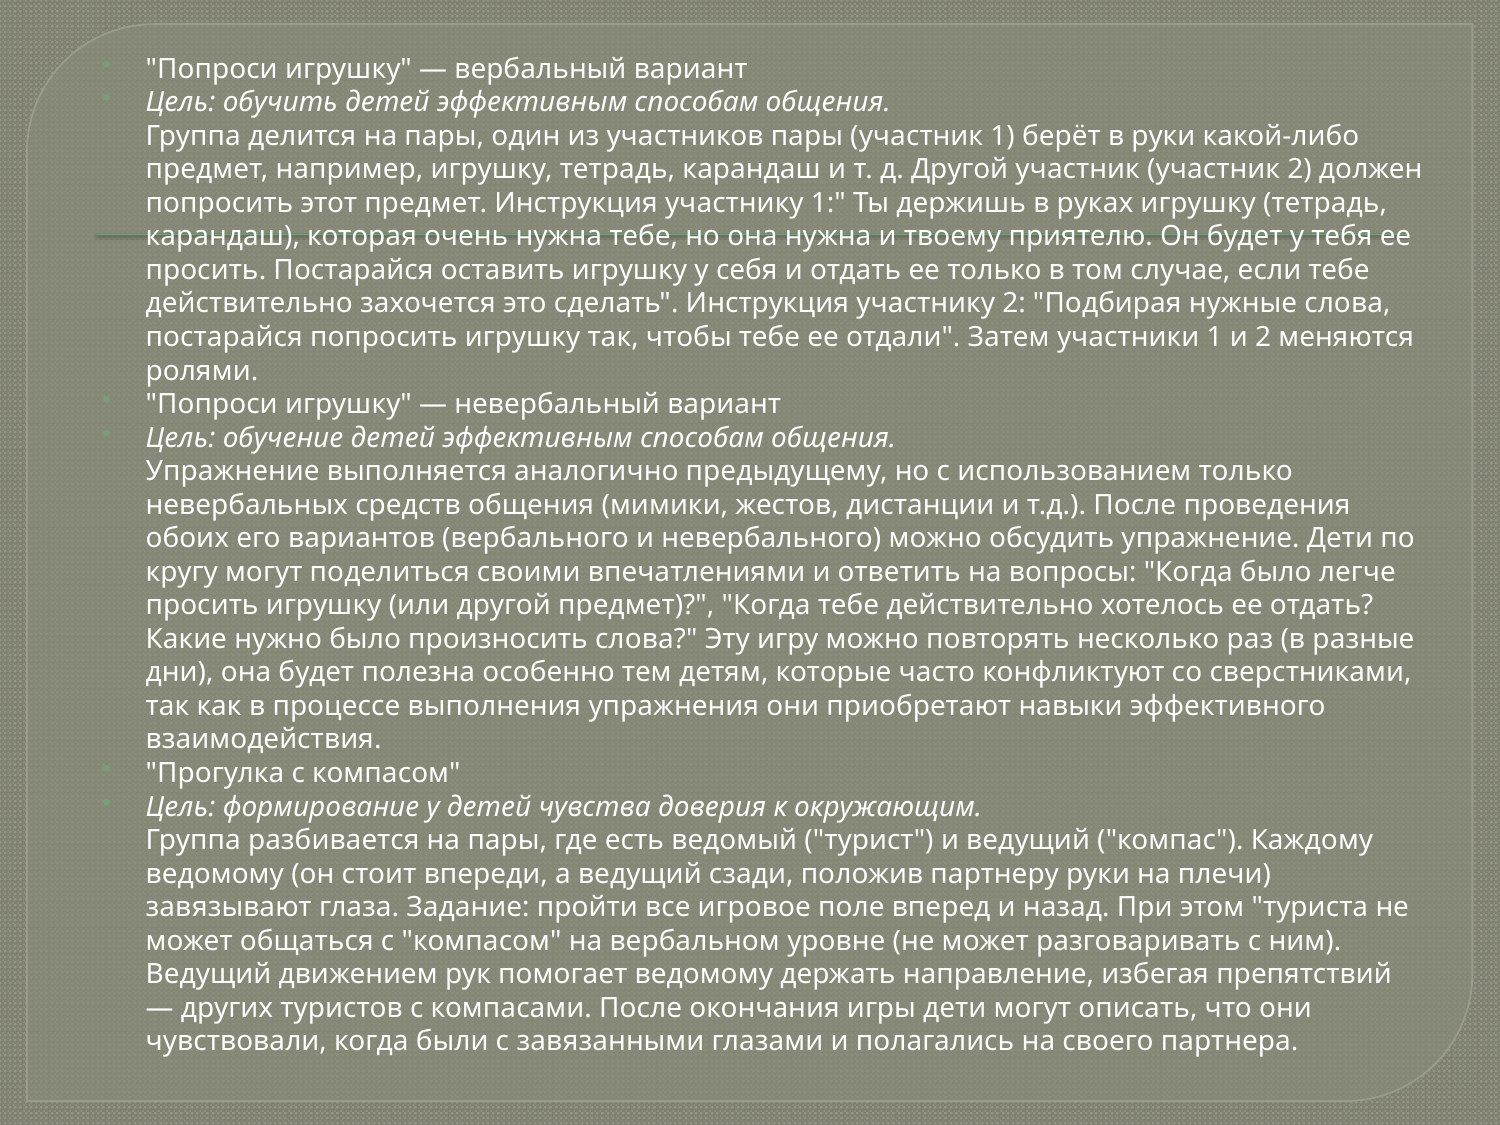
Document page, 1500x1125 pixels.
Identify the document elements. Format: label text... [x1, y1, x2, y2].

list "Попроси игрушку" — вербальный вариант Цель: обучить детей эффективным способам общения. Группа делится на пары, один из участников пары (участник 1) берёт в руки какой-либо предмет, например, игрушку, тетрадь, карандаш и т. д. Другой участник (участник 2) должен попросить этот предмет. Инструкция участнику 1:" Ты держишь в руках игрушку (тетрадь, карандаш), которая очень нужна тебе, но она нужна и твоему приятелю. Он будет у тебя ее просить. Постарайся оставить игрушку у себя и отдать ее только в том случае, если тебе действительно захочется это сделать". Инструкция участнику 2: "Подбирая нужные слова, постарайся попросить игрушку так, чтобы тебе ее отдали". Затем участники 1 и 2 меняются ролями. "Попроси игрушку" — невербальный вариант Цель: обучение детей эффективным способам общения. Упражнение выполняется аналогично предыдущему, но с использованием только невербальных средств общения (мимики, жестов, дистанции и т.д.). После проведения обоих его вариантов (вербального и невербального) можно обсудить упражнение. Дети по кругу могут поделиться своими впечатлениями и ответить на вопросы: "Когда было легче просить игрушку (или другой предмет)?", "Когда тебе действительно хотелось ее отдать? Какие нужно было произносить слова?" Эту игру можно повторять несколько раз (в разные дни), она будет полезна особенно тем детям, которые часто конфликтуют со сверстниками, так как в процессе выполнения упражнения они приобретают навыки эффективного взаимодействия. "Прогулка с компасом" Цель: формирование у детей чувства доверия к окружающим. Группа разбивается на пары, где есть ведомый ("турист") и ведущий ("компас"). Каждому ведомому (он стоит впереди, а ведущий сзади, положив партнеру руки на плечи) завязывают глаза. Задание: пройти все игровое поле вперед и назад. При этом "туриста не может общаться с "компасом" на вербальном уровне (не может разговаривать с ним). Ведущий движением рук помогает ведомому держать направление, избегая препятствий — других туристов с компасами. После окончания игры дети могут описать, что они чувствовали, когда были с завязанными глазами и полагались на своего партнера. [88, 42, 1439, 1083]
